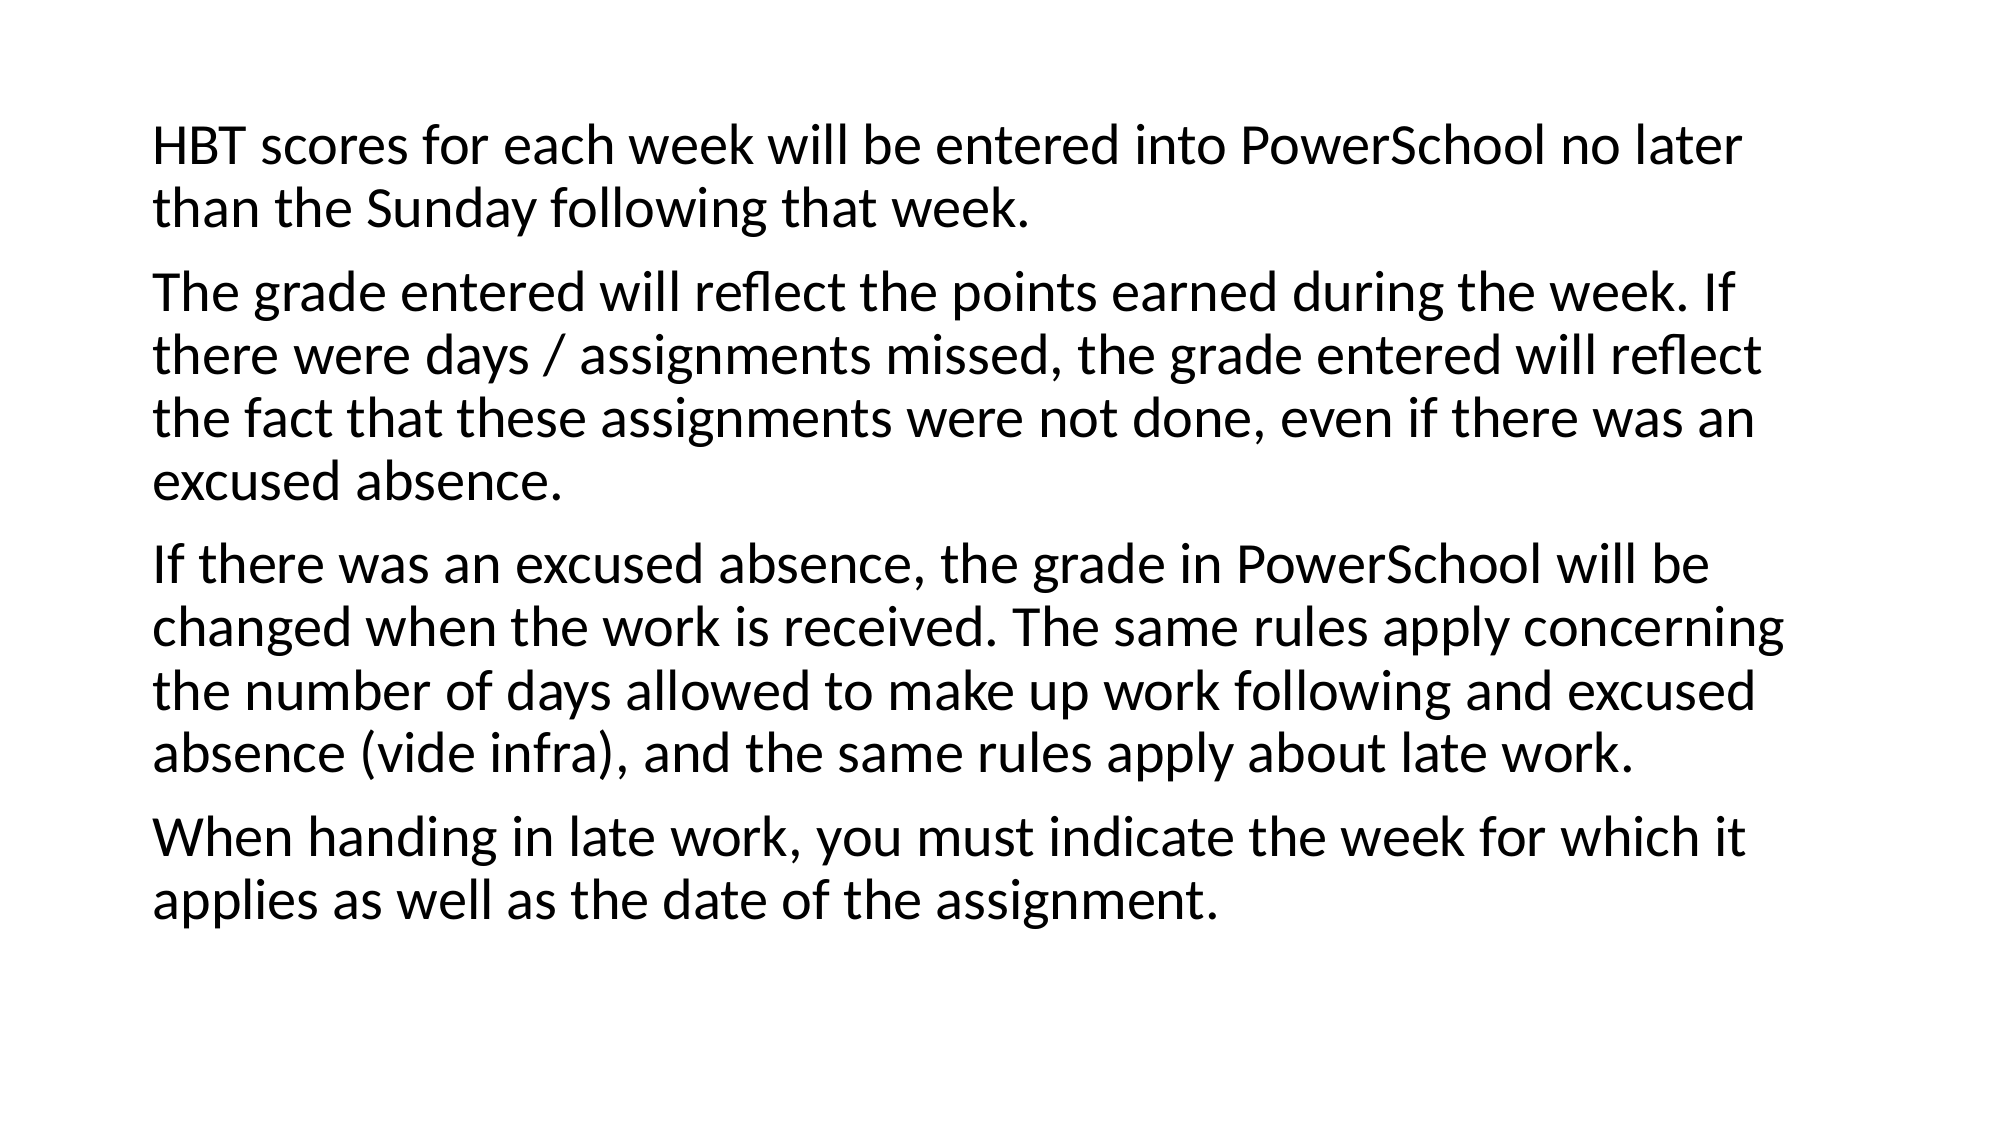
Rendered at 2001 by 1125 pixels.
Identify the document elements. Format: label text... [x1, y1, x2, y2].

list HBT scores for each week will be entered into PowerSchool no later than the Sunday following that week. The grade entered will reflect the points earned during the week. If there were days / assignments missed, the grade entered will reflect the fact that these assignments were not done, even if there was an excused absence. If there was an excused absence, the grade in PowerSchool will be changed when the work is received. The same rules apply concerning the number of days allowed to make up work following and excused absence (vide infra), and the same rules apply about late work. When handing in late work, you must indicate the week for which it applies as well as the date of the assignment. [137, 106, 1863, 1014]
